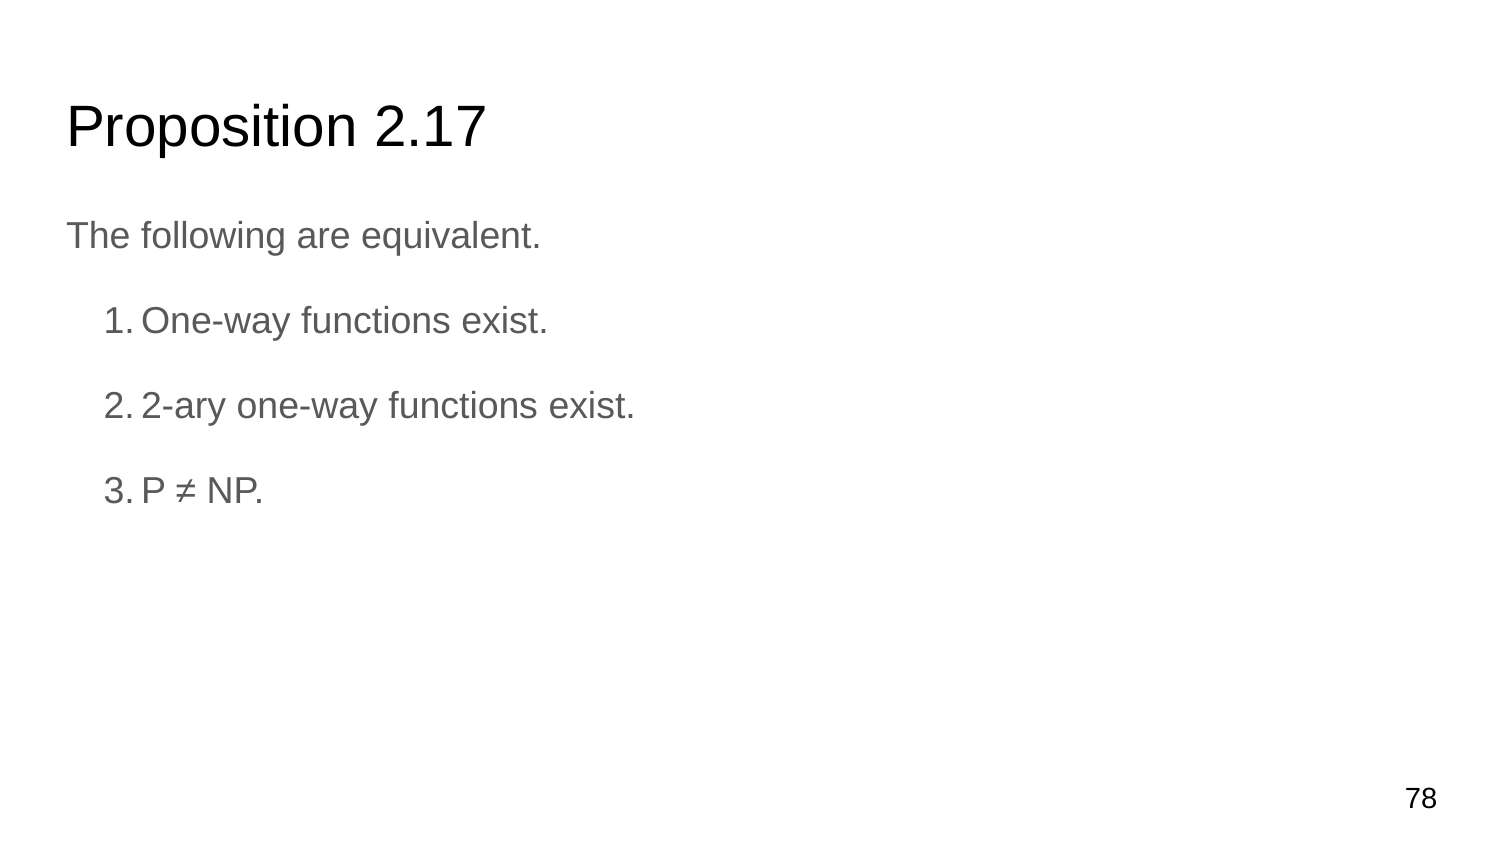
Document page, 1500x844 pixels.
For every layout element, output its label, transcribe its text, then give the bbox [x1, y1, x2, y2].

slide_number 78 [1389, 764, 1480, 830]
list The following are equivalent. One-way functions exist. 2-ary one-way functions exist. P ≠ NP. [51, 189, 1449, 750]
title Proposition 2.17 [51, 72, 1449, 167]
